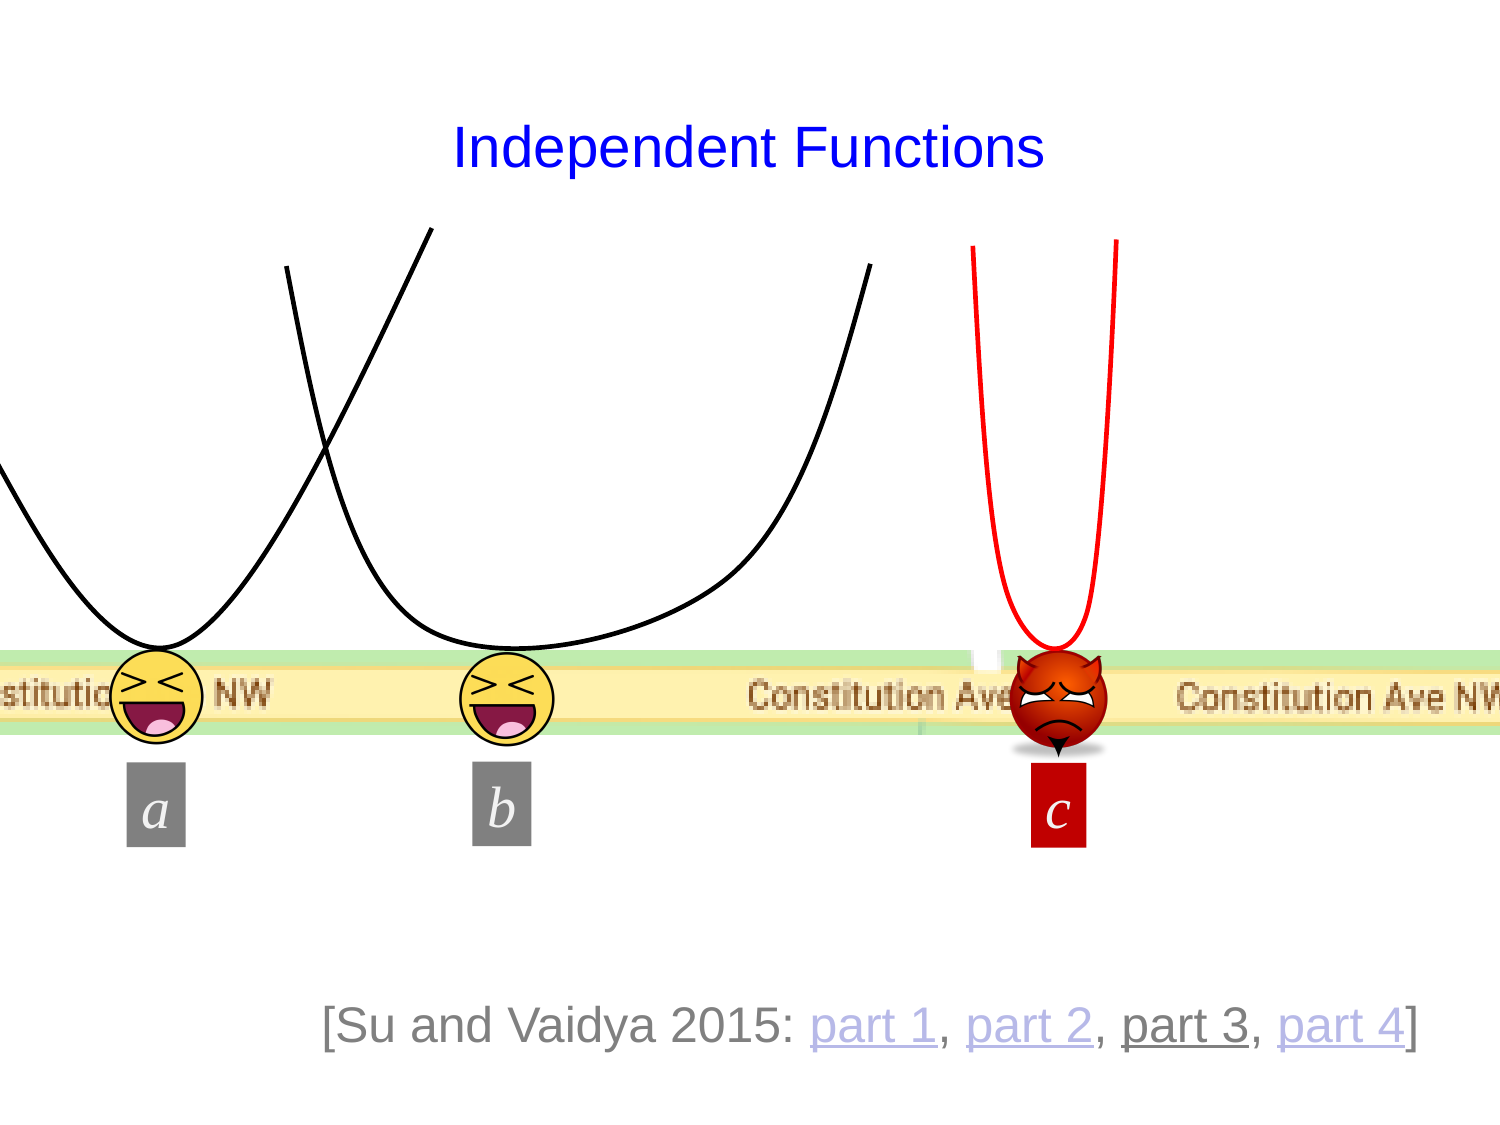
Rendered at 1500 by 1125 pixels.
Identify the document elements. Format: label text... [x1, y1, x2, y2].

text_box [0, 220, 432, 646]
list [457, 650, 556, 749]
picture [0, 647, 1500, 762]
text_box c [1031, 770, 1087, 848]
title Independent Functions [112, 49, 1388, 238]
text_box b [472, 761, 532, 847]
text_box [972, 239, 1117, 646]
text_box [Su and Vaidya 2015: part 1, part 2, part 3, part 4] [306, 985, 1435, 1060]
text_box a [126, 762, 186, 848]
text_box [325, 263, 871, 647]
